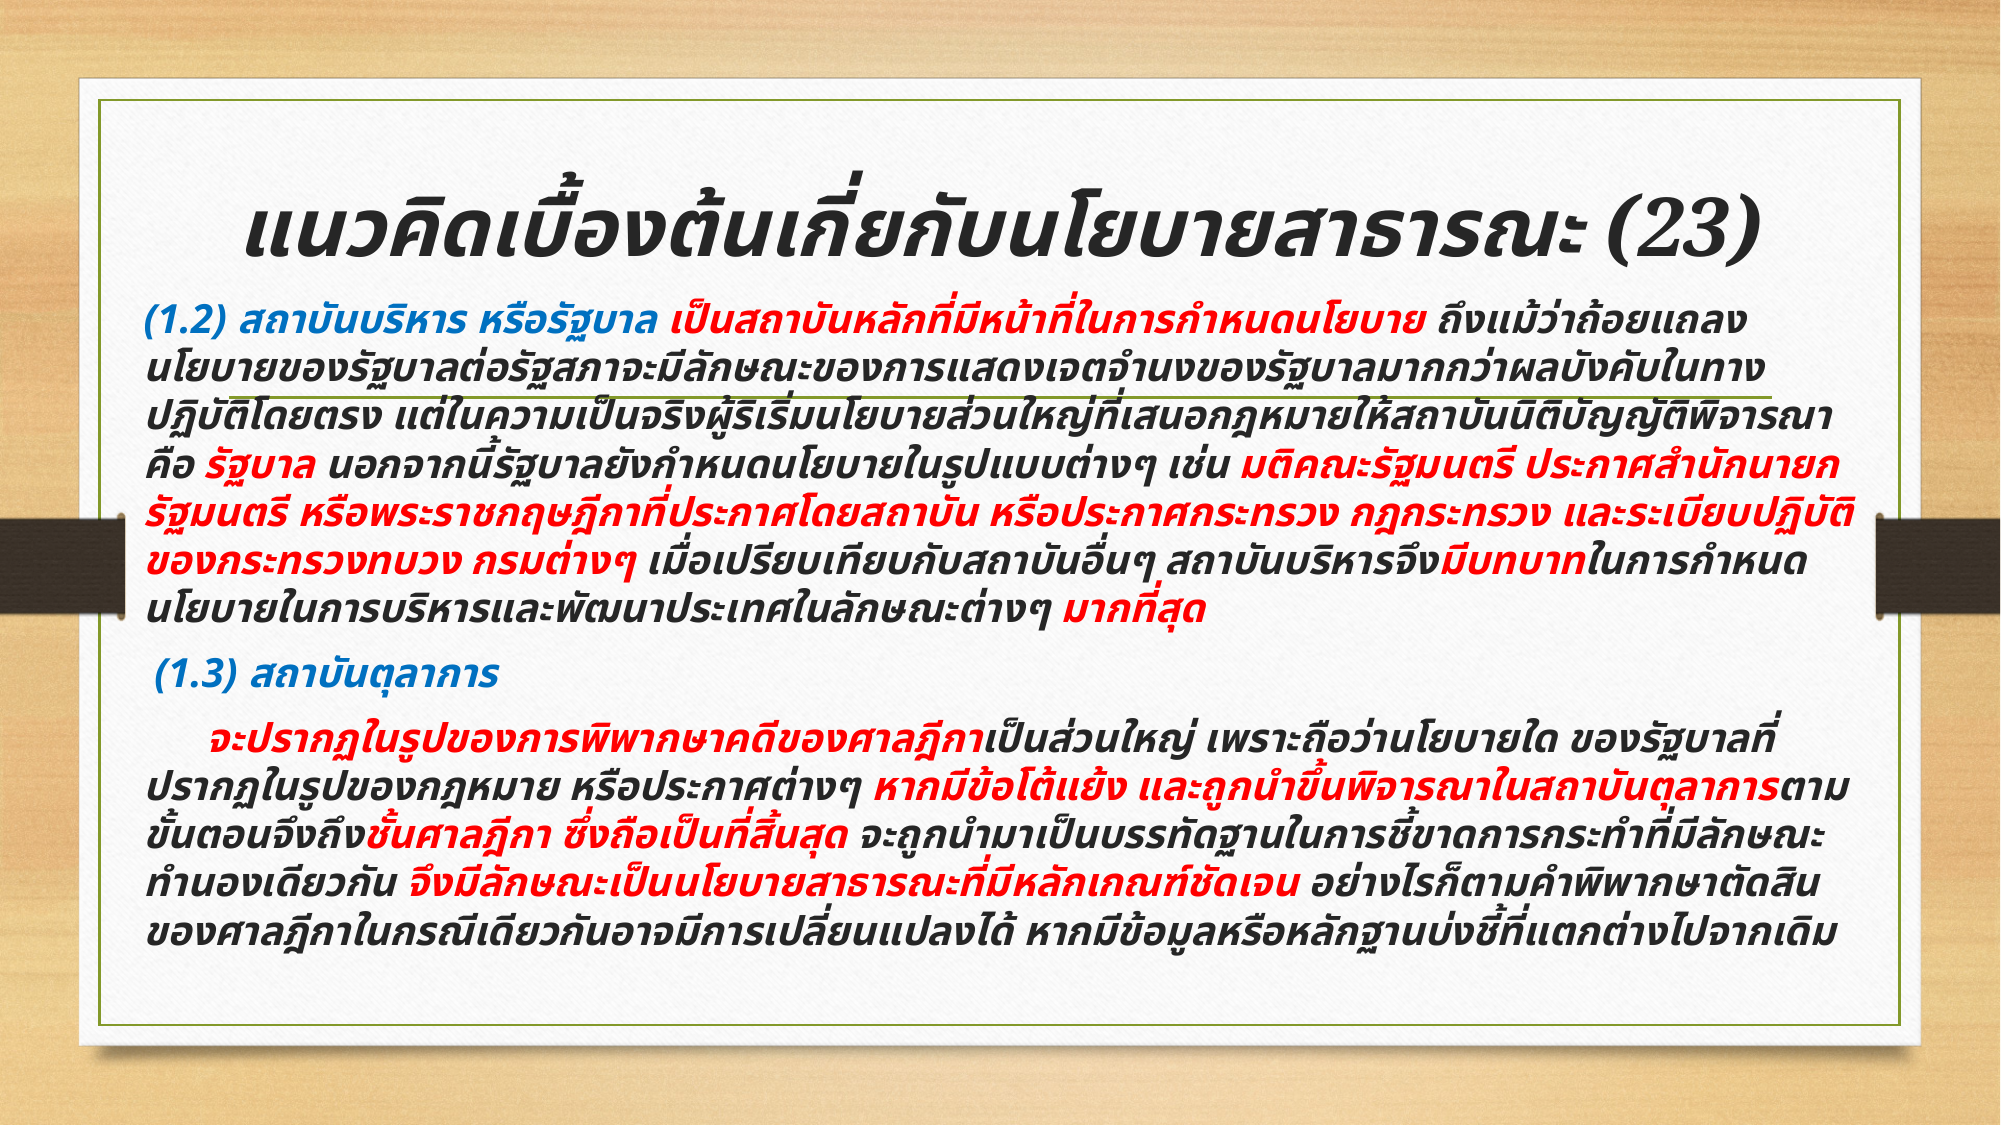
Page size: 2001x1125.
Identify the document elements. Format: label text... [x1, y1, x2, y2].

title แนวคิดเบื้องต้นเกี่ยกับนโยบายสาธารณะ (23) [212, 161, 1788, 285]
list (1.2) สถาบันบริหาร หรือรัฐบาล เป็นสถาบันหลักที่มีหน้าที่ในการกำหนดนโยบาย ถึงแม้ว่าถ้อยแถลงนโยบายของรัฐบาลต่อรัฐสภาจะมีลักษณะของการแสดงเจตจำนงของรัฐบาลมากกว่าผลบังคับในทางปฏิบัติโดยตรง แต่ในความเป็นจริงผู้ริเริ่มนโยบายส่วนใหญ่ที่เสนอกฎหมายให้สถาบันนิติบัญญัติพิจารณาคือ รัฐบาล นอกจากนี้รัฐบาลยังกำหนดนโยบายในรูปแบบต่างๆ เช่น มติคณะรัฐมนตรี ประกาศสำนักนายกรัฐมนตรี หรือพระราชกฤษฎีกาที่ประกาศโดยสถาบัน หรือประกาศกระทรวง กฎกระทรวง และระเบียบปฏิบัติของกระทรวงทบวง กรมต่างๆ เมื่อเปรียบเทียบกับสถาบันอื่นๆ สถาบันบริหารจึงมีบทบาทในการกำหนดนโยบายในการบริหารและพัฒนาประเทศในลักษณะต่างๆ มากที่สุด (1.3) สถาบันตุลาการ จะปรากฏในรูปของการพิพากษาคดีของศาลฎีกาเป็นส่วนใหญ่ เพราะถือว่านโยบายใด ของรัฐบาลที่ปรากฏในรูปของกฎหมาย หรือประกาศต่างๆ หากมีข้อโต้แย้ง และถูกนำขึ้นพิจารณาในสถาบันตุลาการตามขั้นตอนจึงถึงชั้นศาลฎีกา ซึ่งถือเป็นที่สิ้นสุด จะถูกนำมาเป็นบรรทัดฐานในการชี้ขาดการกระทำที่มีลักษณะทำนองเดียวกัน จึงมีลักษณะเป็นนโยบายสาธารณะที่มีหลักเกณฑ์ชัดเจน อย่างไรก็ตามคำพิพากษาตัดสินของศาลฎีกาในกรณีเดียวกันอาจมีการเปลี่ยนแปลงได้ หากมีข้อมูลหรือหลักฐานบ่งชี้ที่แตกต่างไปจากเดิม [128, 285, 1876, 1003]
picture [0, 0, 2001, 1125]
